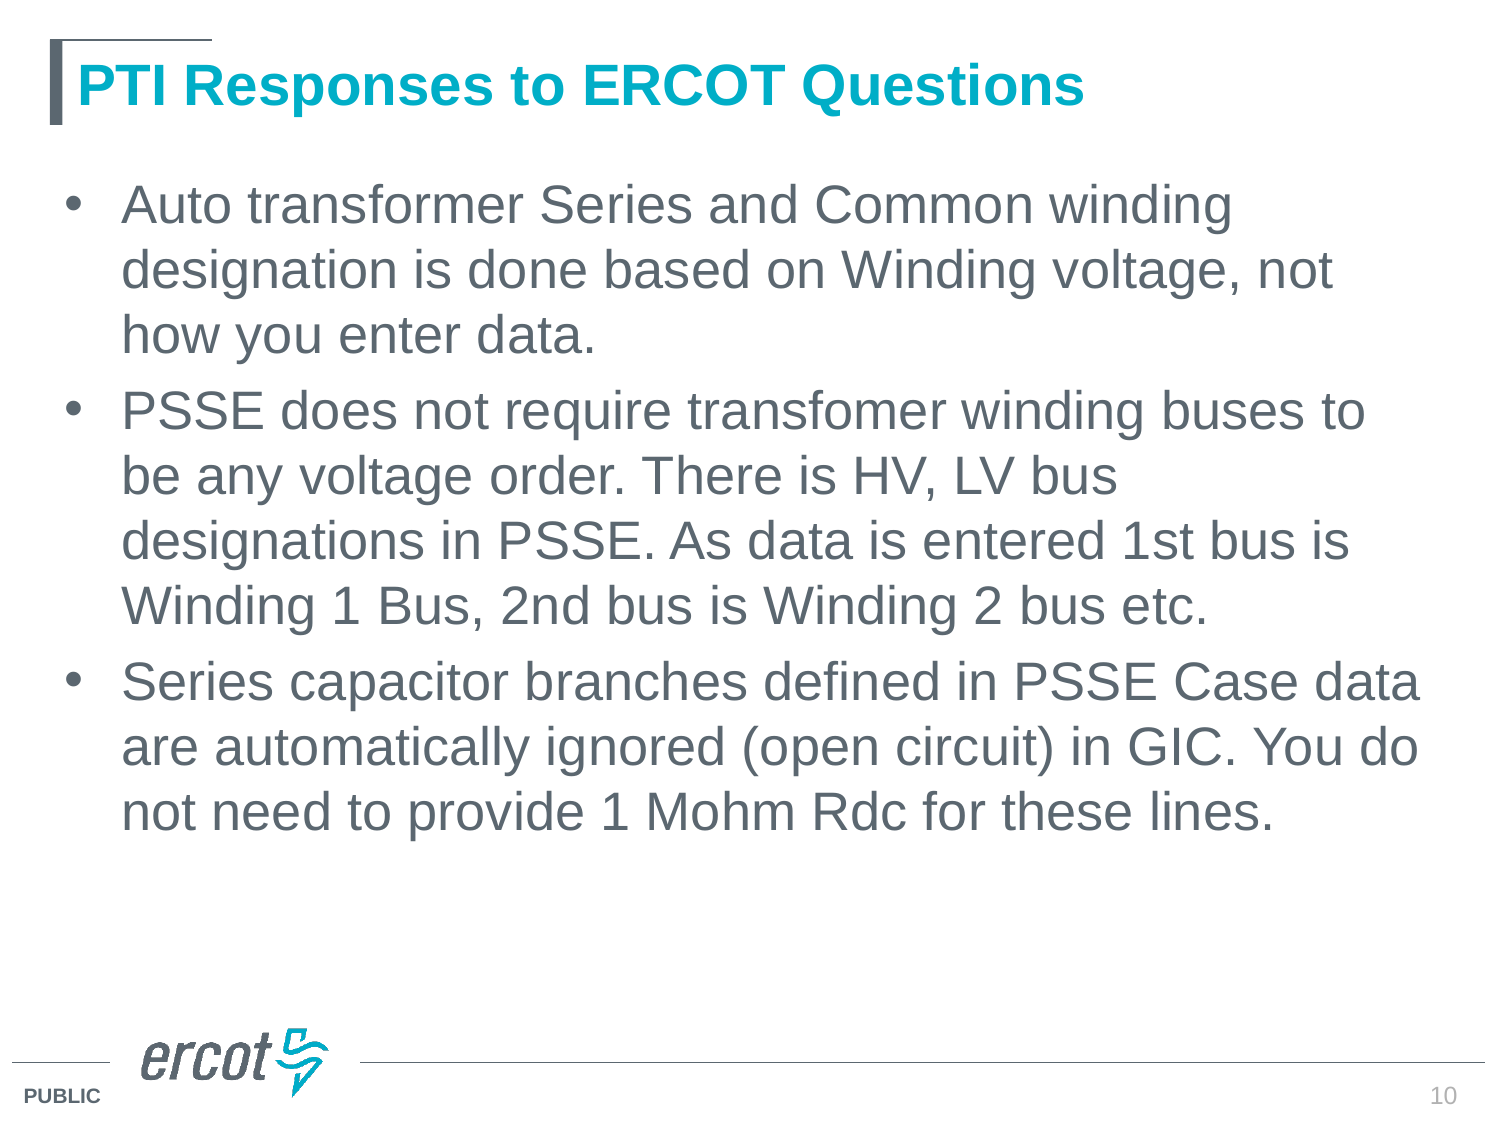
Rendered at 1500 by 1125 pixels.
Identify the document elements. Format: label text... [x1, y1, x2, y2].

picture [137, 1024, 332, 1100]
title PTI Responses to ERCOT Questions [62, 39, 1450, 125]
slide_number 10 [1400, 1076, 1488, 1113]
list Auto transformer Series and Common winding designation is done based on Winding voltage, not how you enter data. PSSE does not require transfomer winding buses to be any voltage order. There is HV, LV bus designations in PSSE. As data is entered 1st bus is Winding 1 Bus, 2nd bus is Winding 2 bus etc. Series capacitor branches defined in PSSE Case data are automatically ignored (open circuit) in GIC. You do not need to provide 1 Mohm Rdc for these lines. [50, 162, 1450, 992]
